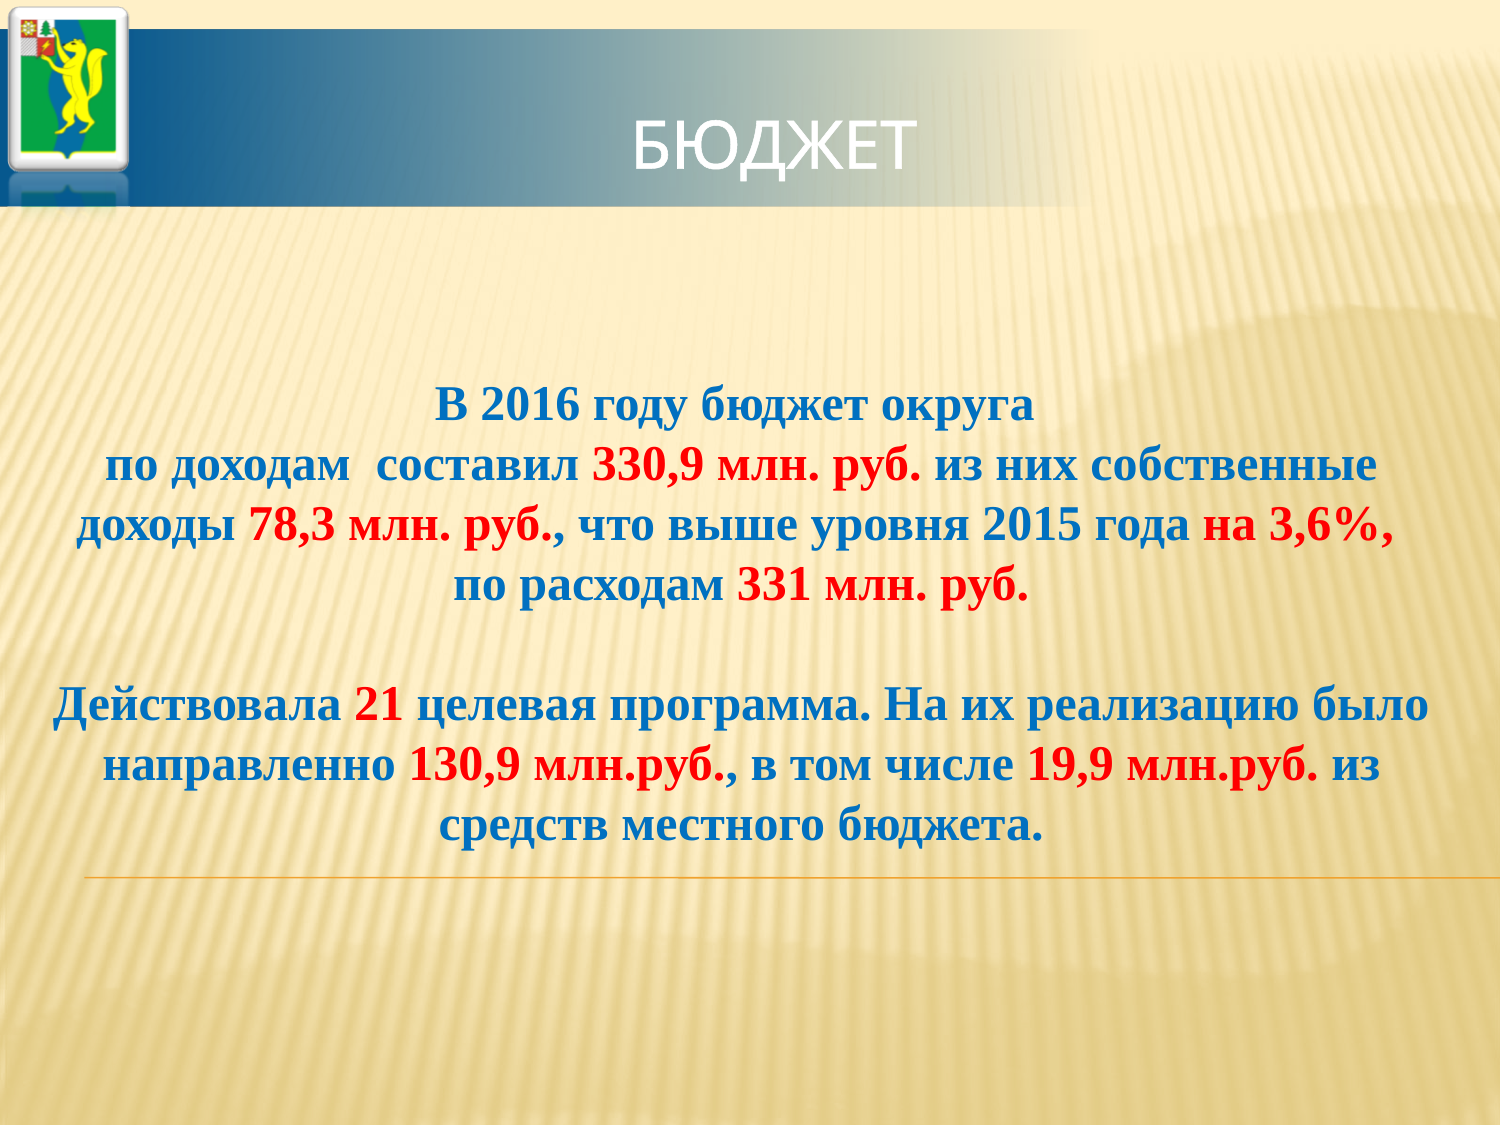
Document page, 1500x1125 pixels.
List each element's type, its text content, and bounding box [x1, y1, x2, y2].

subtitle В 2016 году бюджет округа по доходам составил 330,9 млн. руб. из них собственные доходы 78,3 млн. руб., что выше уровня 2015 года на 3,6%, по расходам 331 млн. руб. Действовала 21 целевая программа. На их реализацию было направленно 130,9 млн.руб., в том числе 19,9 млн.руб. из средств местного бюджета. [23, 359, 1459, 858]
picture [0, 4, 1488, 340]
